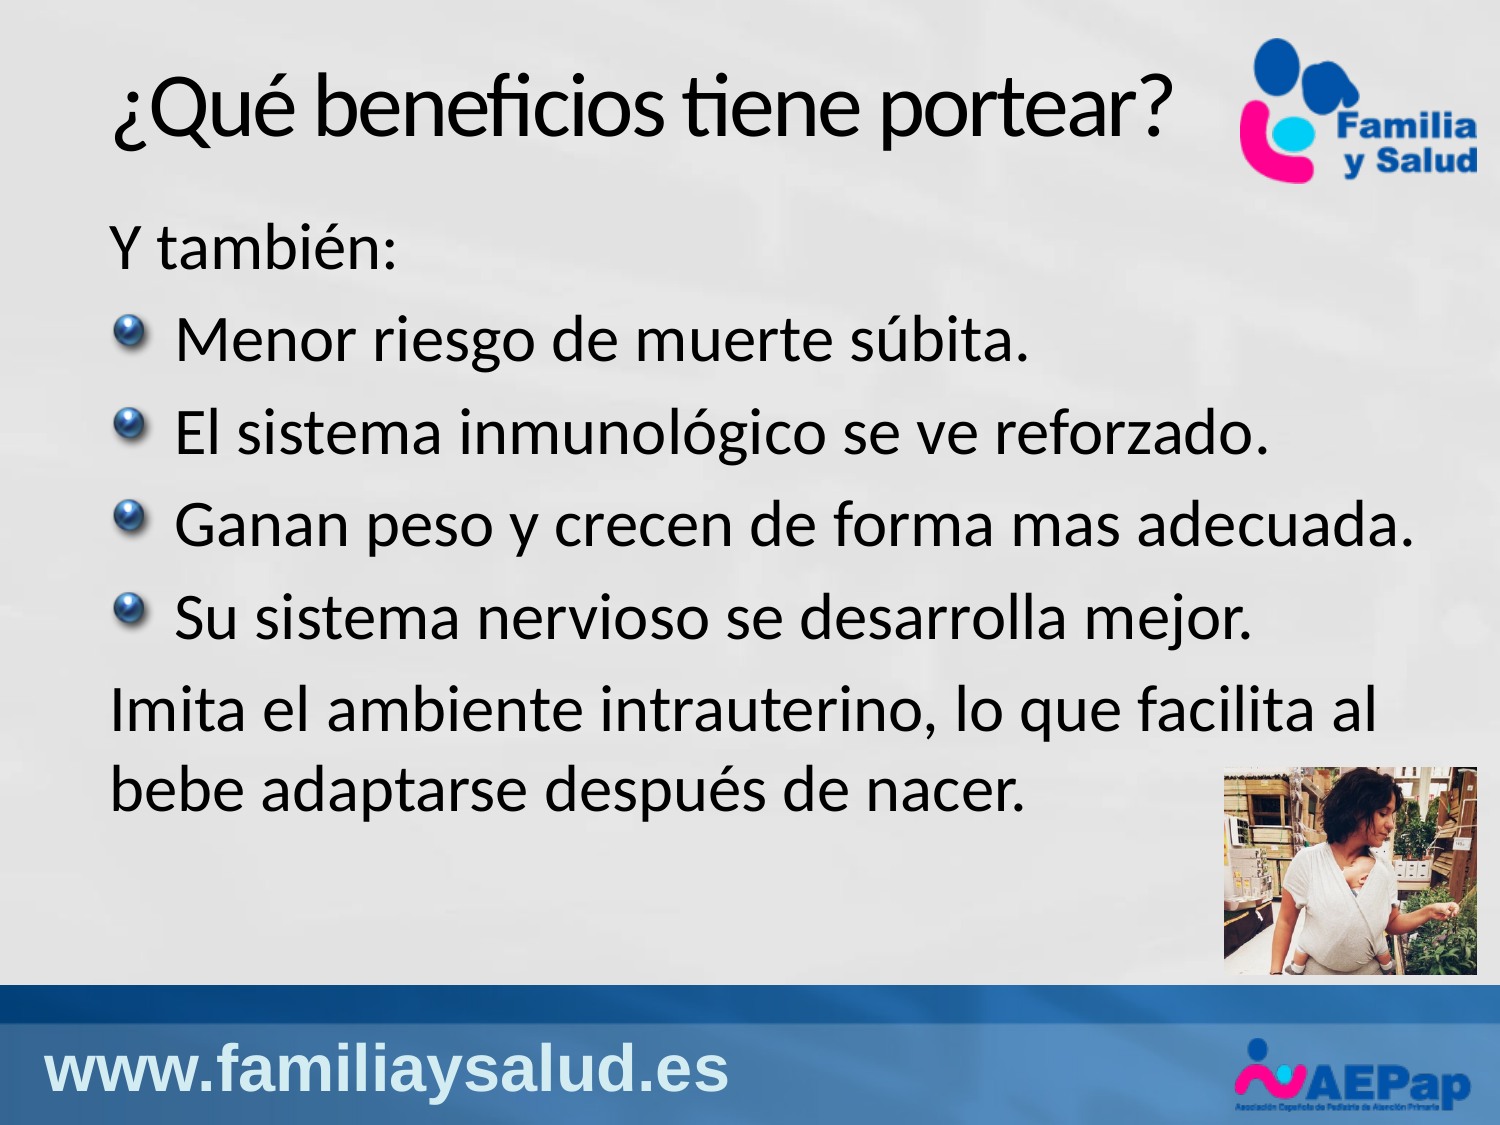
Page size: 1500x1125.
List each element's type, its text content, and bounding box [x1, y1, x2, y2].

text_box www.familiaysalud.es [29, 1017, 757, 1113]
list Y también: Menor riesgo de muerte súbita. El sistema inmunológico se ve reforzado. Ganan peso y crecen de forma mas adecuada. Su sistema nervioso se desarrolla mejor. Imita el ambiente intrauterino, lo que facilita al bebe adaptarse después de nacer. [108, 202, 1455, 845]
picture [0, 0, 1500, 1125]
title ¿Qué beneficios tiene portear? [109, 56, 1234, 157]
